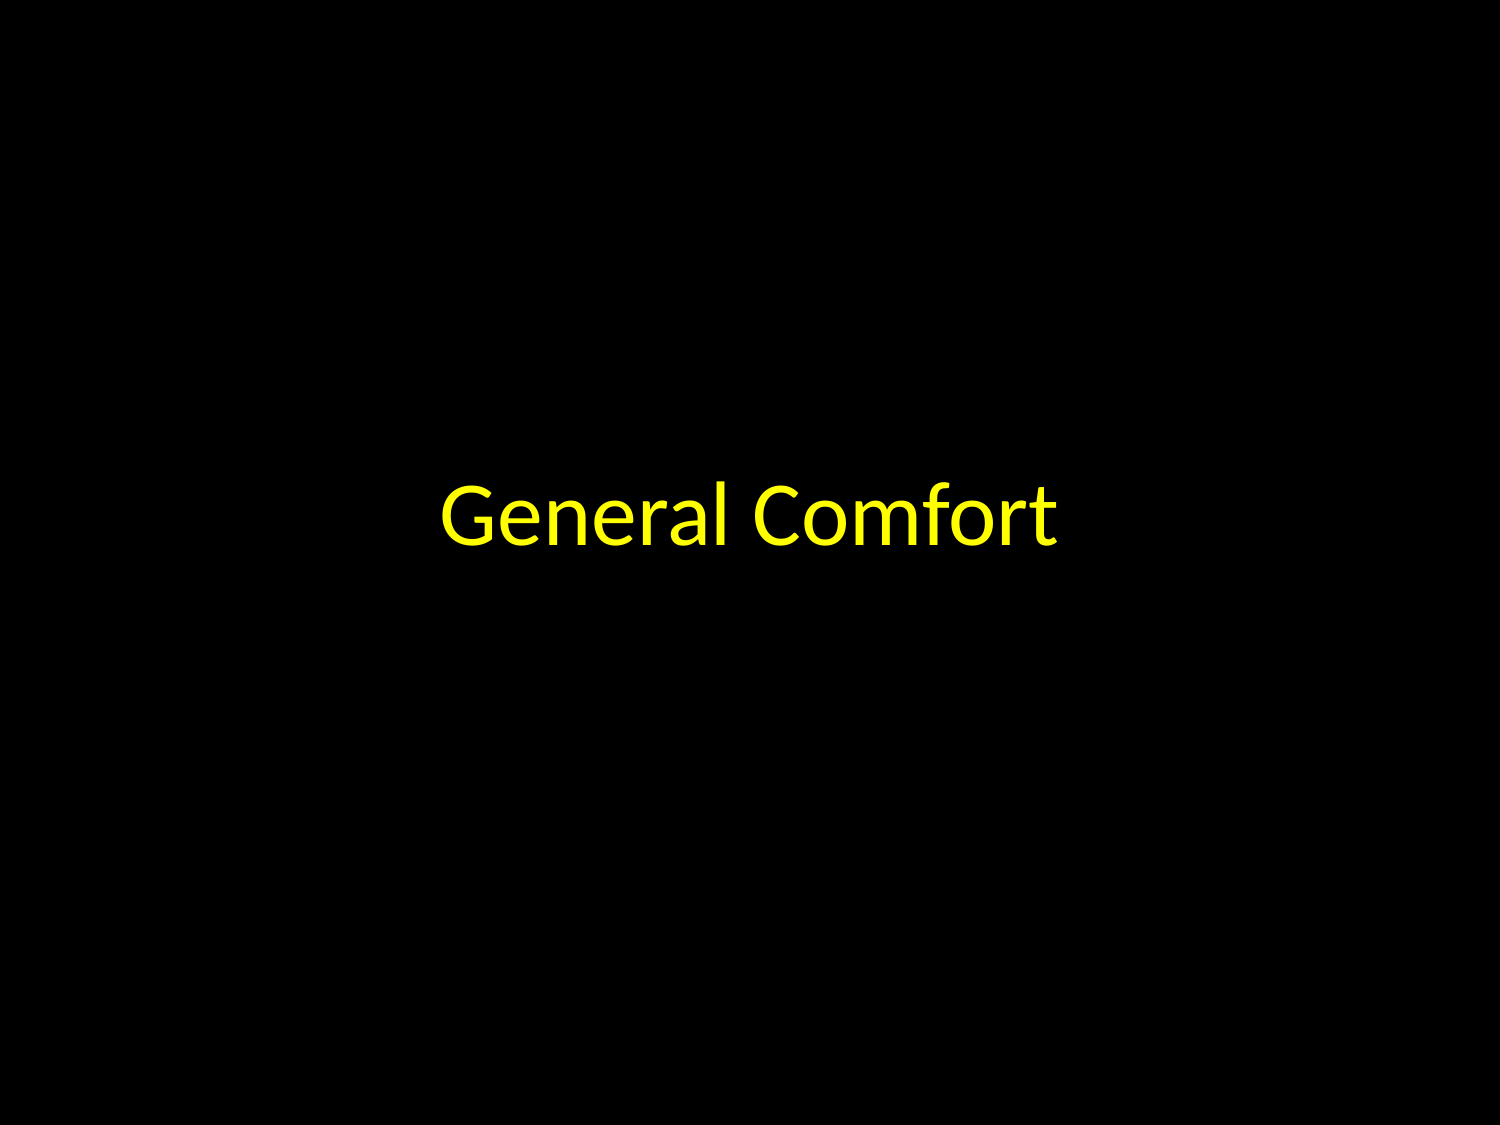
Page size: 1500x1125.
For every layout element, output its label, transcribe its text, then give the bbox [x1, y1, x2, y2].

title General Comfort [75, 414, 1425, 603]
